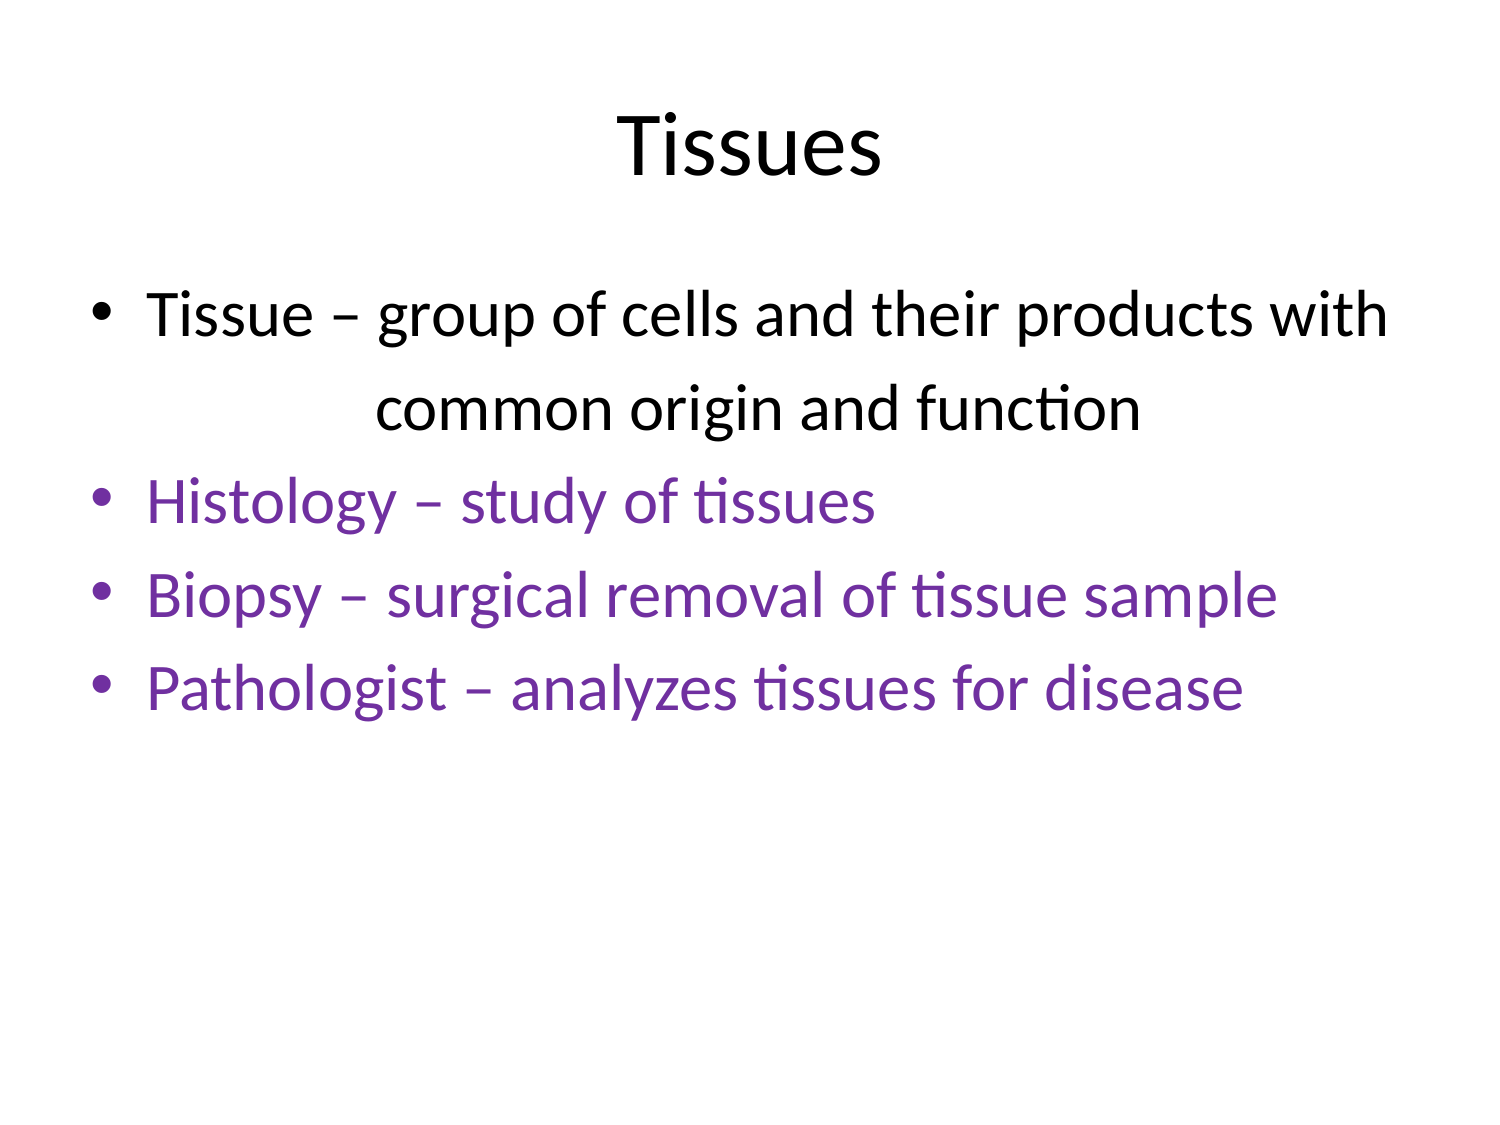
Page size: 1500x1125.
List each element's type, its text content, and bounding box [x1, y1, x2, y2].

title Tissues [75, 45, 1425, 233]
list Tissue – group of cells and their products with common origin and function Histology – study of tissues Biopsy – surgical removal of tissue sample Pathologist – analyzes tissues for disease [75, 262, 1425, 1005]
